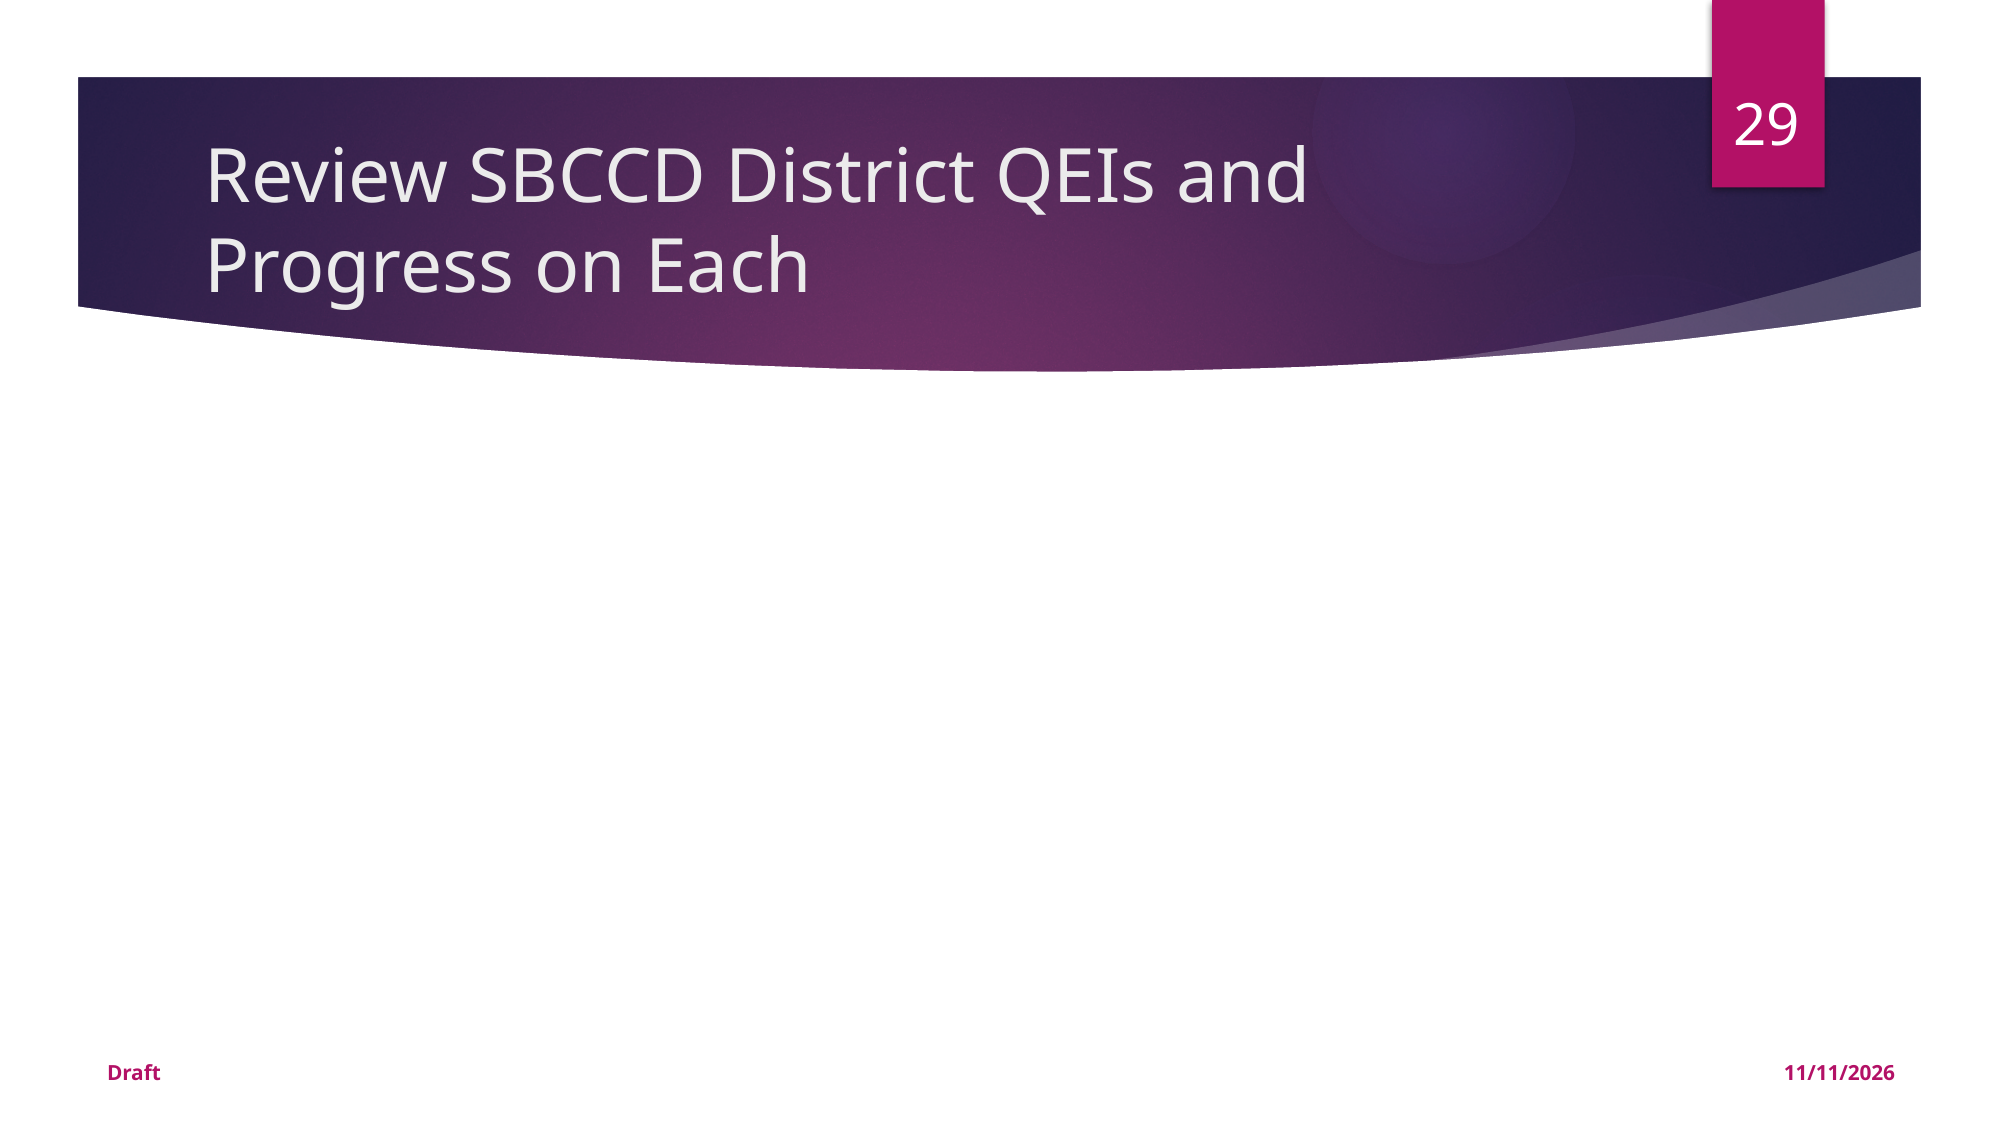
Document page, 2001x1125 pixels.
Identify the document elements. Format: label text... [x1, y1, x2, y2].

slide_number 29 [1698, 48, 1836, 175]
title Review SBCCD District QEIs and Progress on Each [189, 159, 1627, 276]
footer Draft [92, 1048, 726, 1099]
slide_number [1747, 1048, 1911, 1099]
